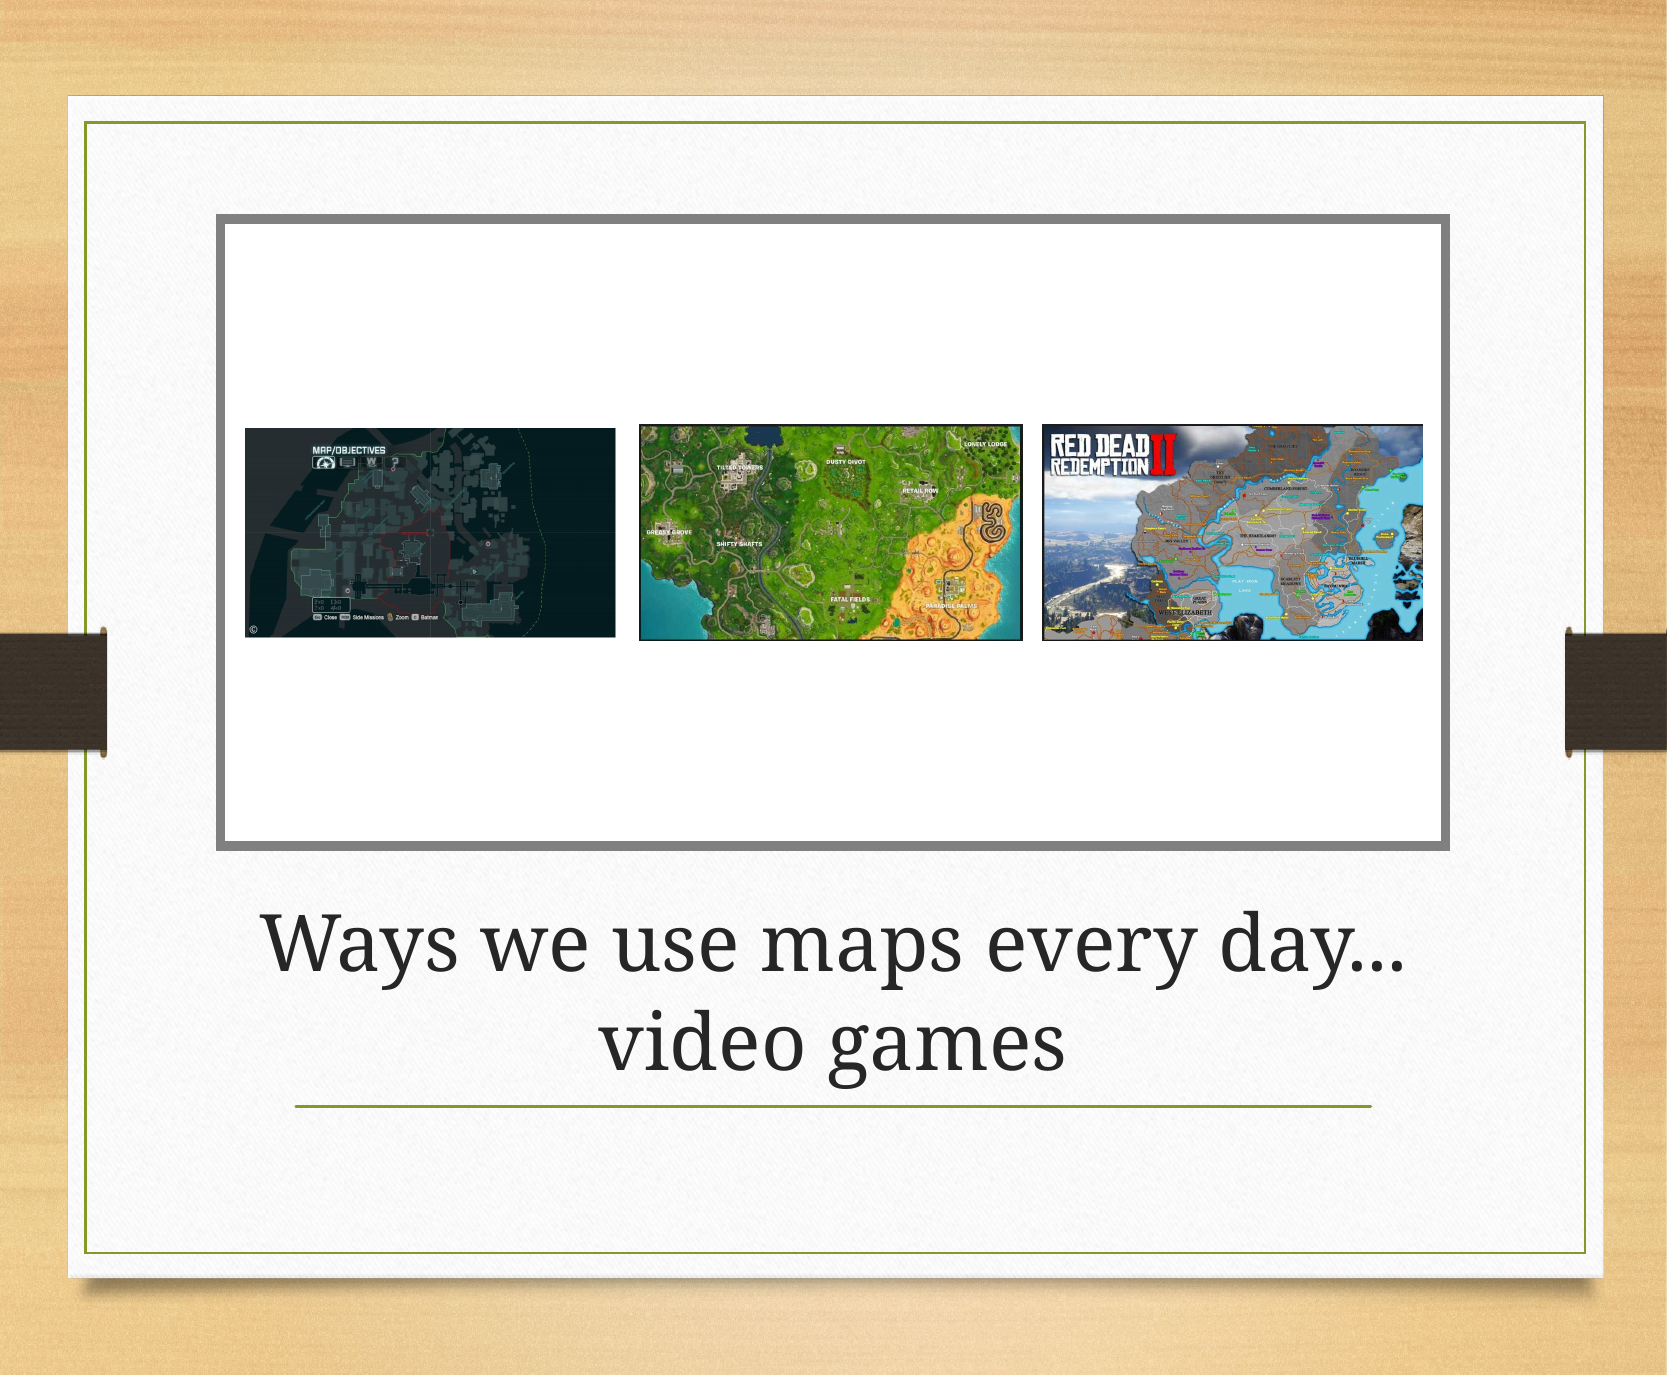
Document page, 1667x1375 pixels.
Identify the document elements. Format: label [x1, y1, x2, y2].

text_box [0, 0, 1667, 1375]
picture [1042, 424, 1423, 641]
picture [242, 424, 621, 641]
picture [638, 423, 1024, 642]
